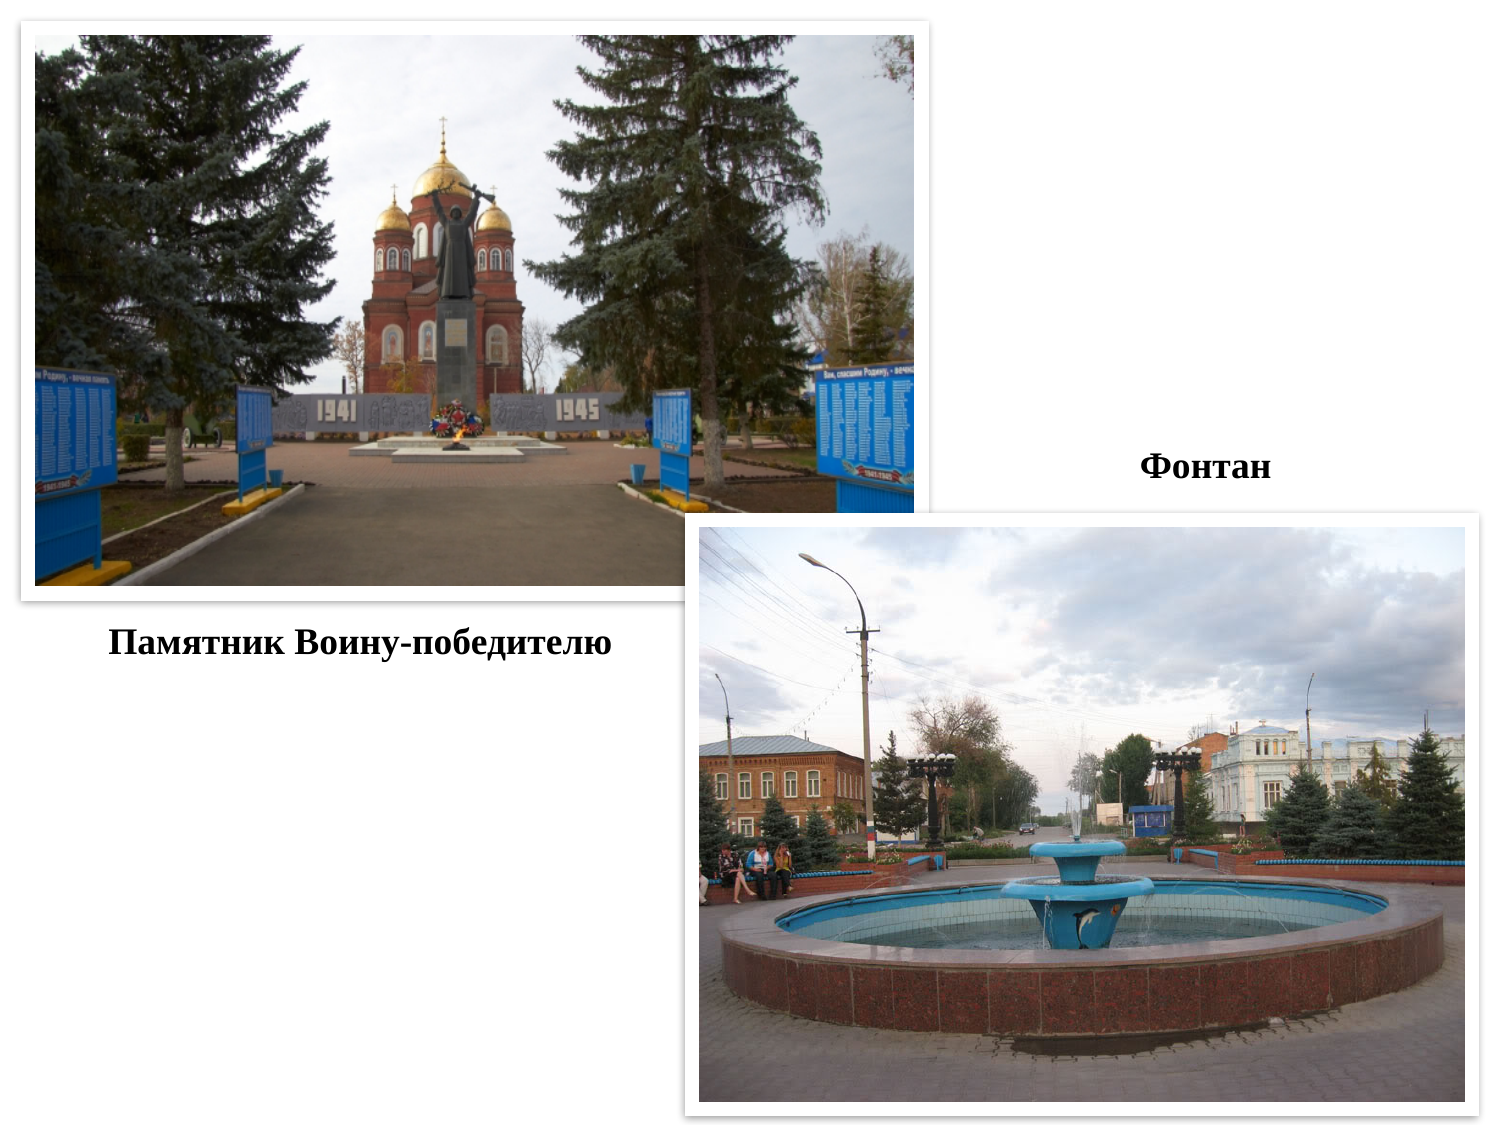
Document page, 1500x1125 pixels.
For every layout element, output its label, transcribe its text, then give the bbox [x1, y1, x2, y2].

text_box Фонтан [1125, 433, 1301, 494]
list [34, 34, 915, 587]
picture [698, 527, 1466, 1102]
text_box Памятник Воину-победителю [93, 609, 668, 670]
